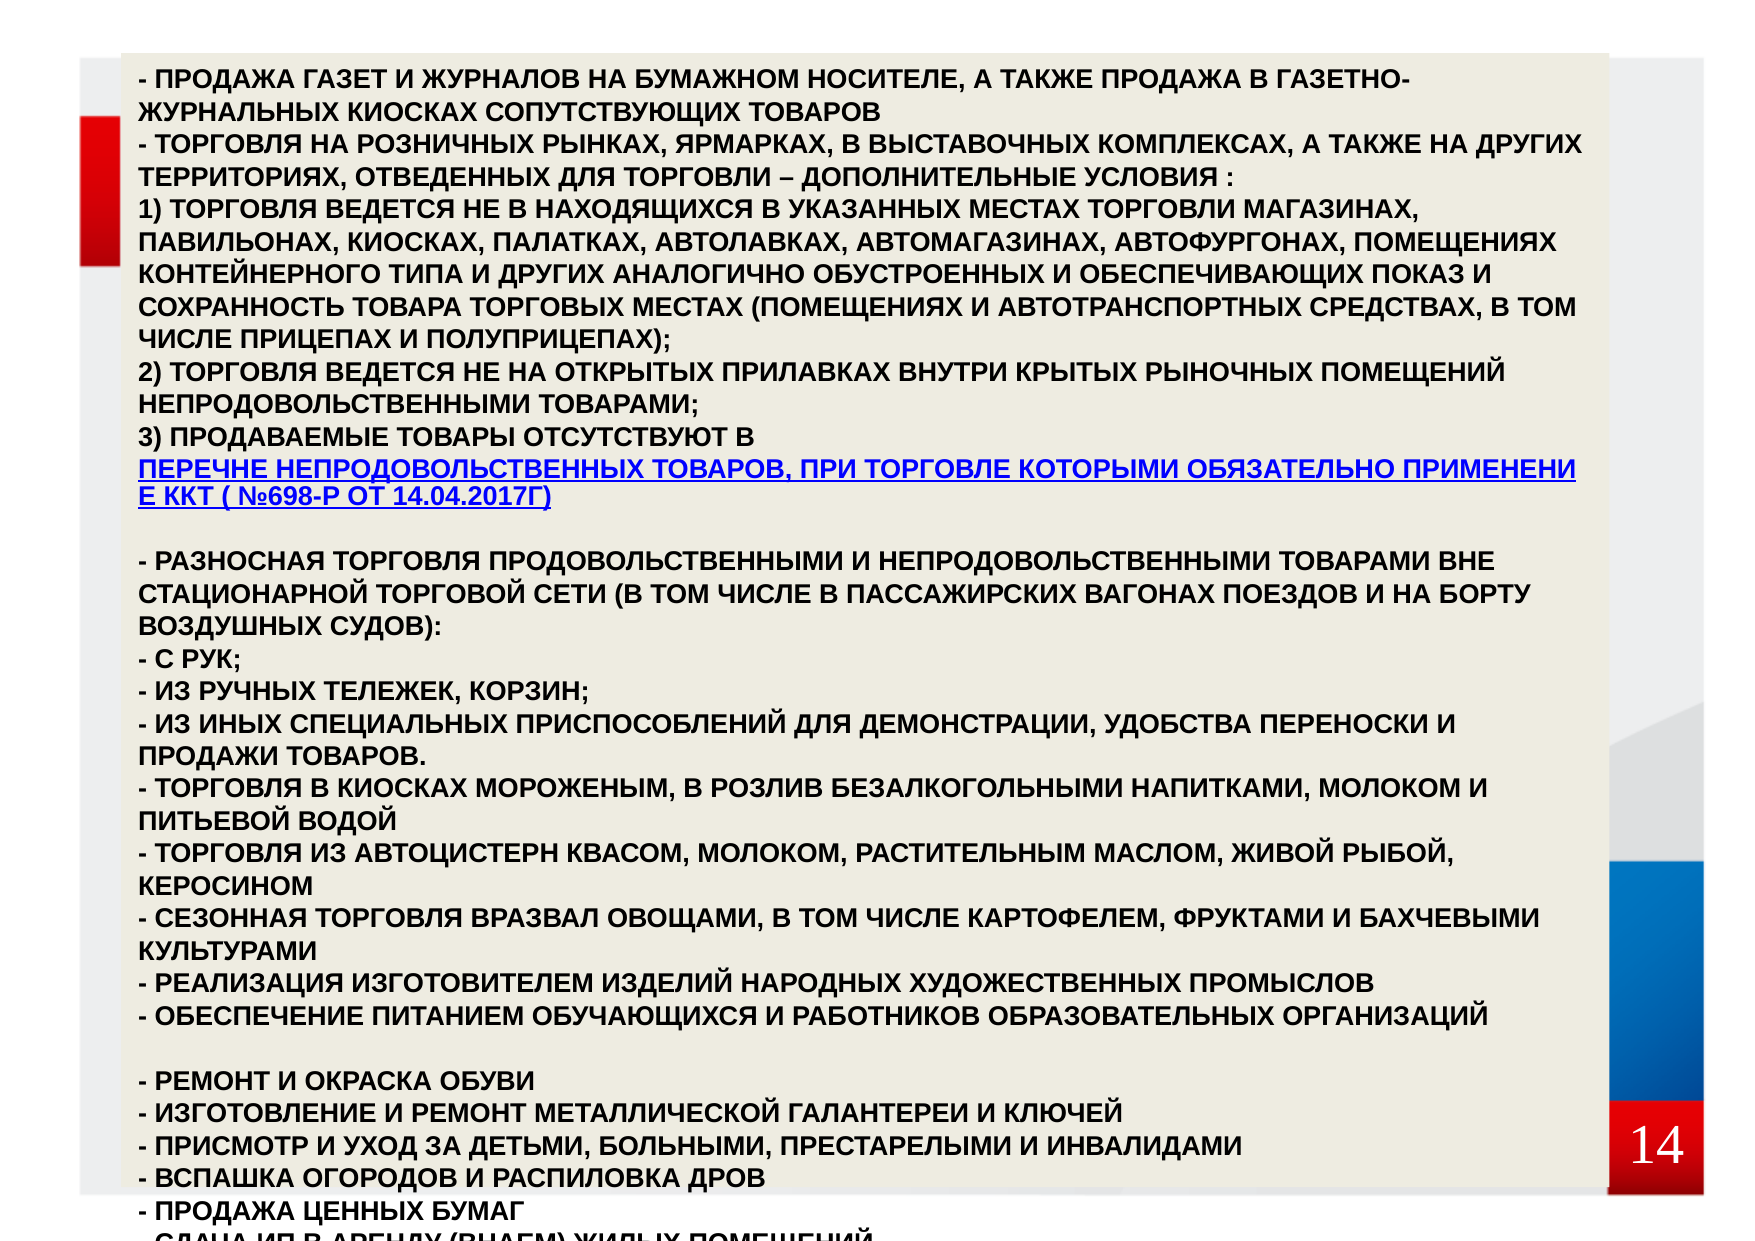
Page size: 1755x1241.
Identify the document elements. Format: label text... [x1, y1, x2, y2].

slide_number 14 [1596, 1092, 1716, 1207]
picture [0, 0, 1754, 1240]
title - Продажа газет и журналов на бумажном носителе, а также продажа в газетно-журнальных киосках сопутствующих товаров - Торговля на розничных рынках, ярмарках, в выставочных комплексах, а также на других территориях, отведенных для торговли – Дополнительные условия : 1) торговля ведется не в находящихся в указанных местах торговли магазинах, павильонах, киосках, палатках, автолавках, автомагазинах, автофургонах, помещениях контейнерного типа и других аналогично обустроенных и обеспечивающих показ и сохранность товара торговых местах (помещениях и автотранспортных средствах, в том числе прицепах и полуприцепах); 2) торговля ведется не на открытых прилавках внутри крытых рыночных помещений непродовольственными товарами; 3) продаваемые товары отсутствуют в Перечне непродовольственных товаров, при торговле которыми обязательно применение ККТ ( №698-р от 14.04.2017г) - Разносная торговля продовольственными и непродовольственными товарами вне стационарной торговой сети (в том числе в пассажирских вагонах поездов и на борту воздушных судов): - с рук; - из ручных тележек, корзин; - из иных специальных приспособлений для демонстрации, удобства переноски и продажи товаров. - Торговля в киосках мороженым, в розлив безалкогольными напитками, молоком и питьевой водой - Торговля из автоцистерн квасом, молоком, растительным маслом, живой рыбой, керосином - Сезонная торговля вразвал овощами, в том числе картофелем, фруктами и бахчевыми культурами - Реализация изготовителем изделий народных художественных промыслов - Обеспечение питанием обучающихся и работников образовательных организаций - Ремонт и окраска обуви - Изготовление и ремонт металлической галантереи и ключей - Присмотр и уход за детьми, больными, престарелыми и инвалидами - Вспашка огородов и распиловка дров - Продажа ценных бумаг - Сдача ИП в аренду (внаем) жилых помещений - Прием от населения стеклопосуды и утильсырья и т.д. [121, 53, 1610, 1188]
